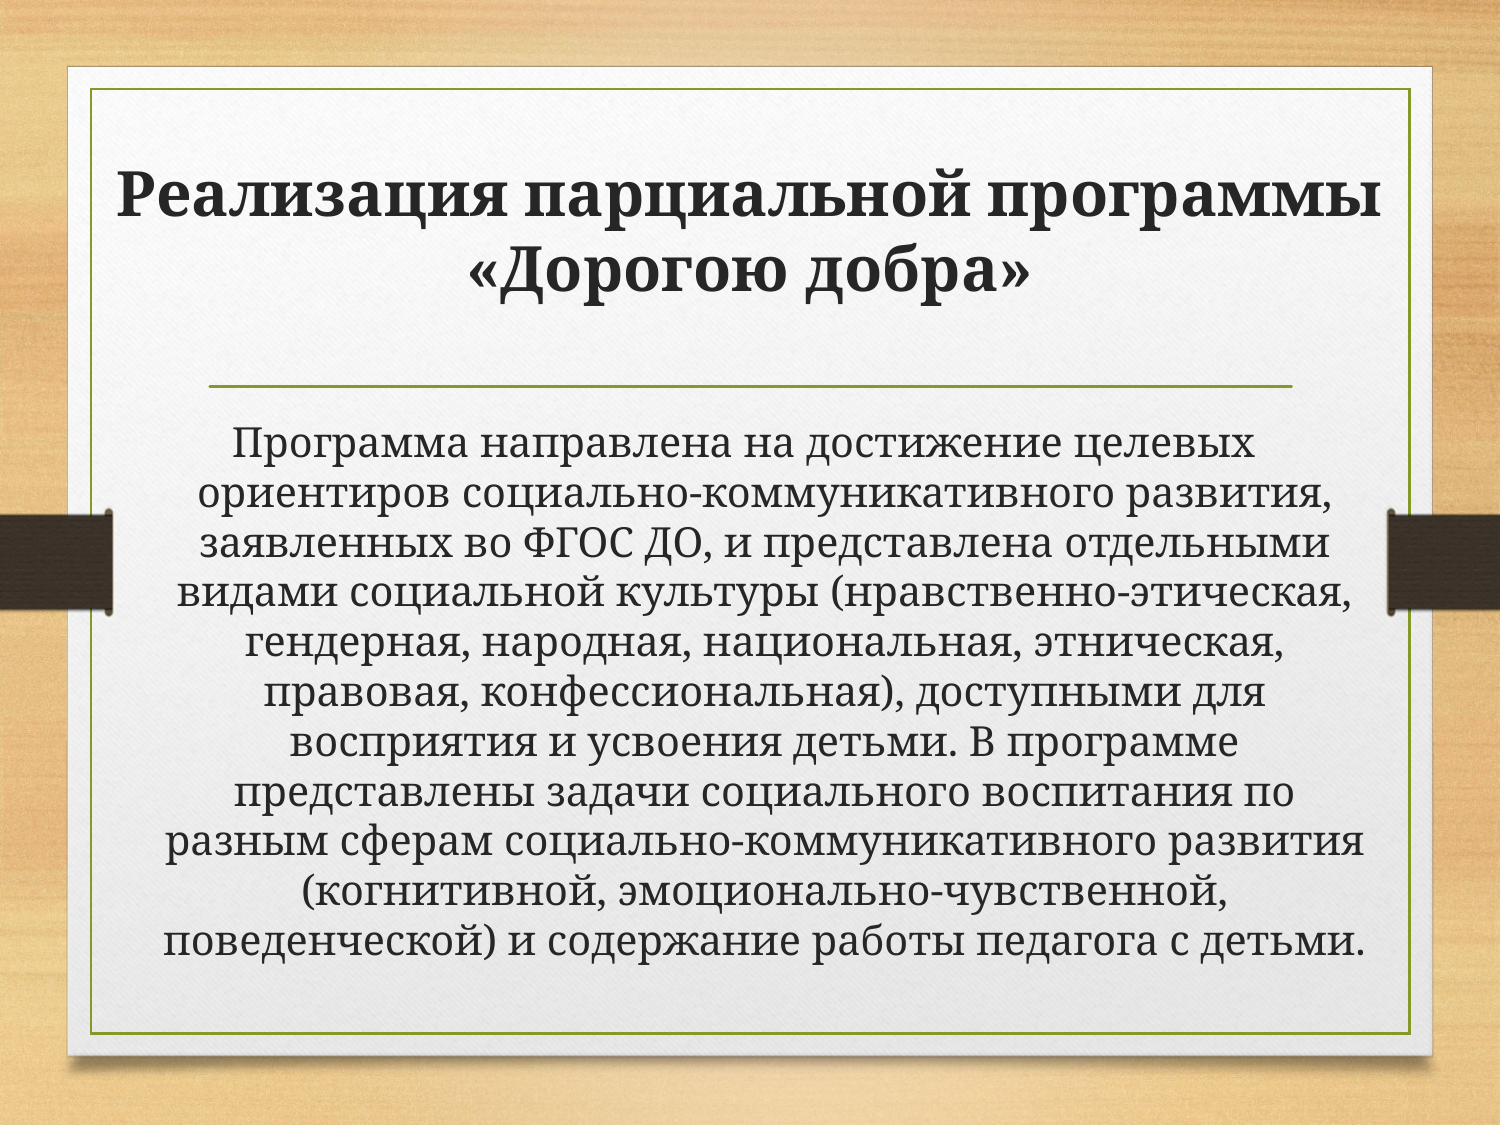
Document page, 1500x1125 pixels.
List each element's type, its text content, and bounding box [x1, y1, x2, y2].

title Реализация парциальной программы «Дорогою добра» [93, 93, 1407, 364]
picture [0, 0, 1500, 1125]
list Программа направлена на достижение целевых ориентиров социально-коммуникативного развития, заявленных во ФГОС ДО, и представлена отдельными видами социальной культуры (нравственно-этическая, гендерная, народная, национальная, этническая, правовая, конфессиональная), доступными для восприятия и усвоения детьми. В программе представлены задачи социального воспитания по разным сферам социально-коммуникативного развития (когнитивной, эмоционально-чувственной, поведенческой) и содержание работы педагога с детьми. [93, 408, 1395, 974]
